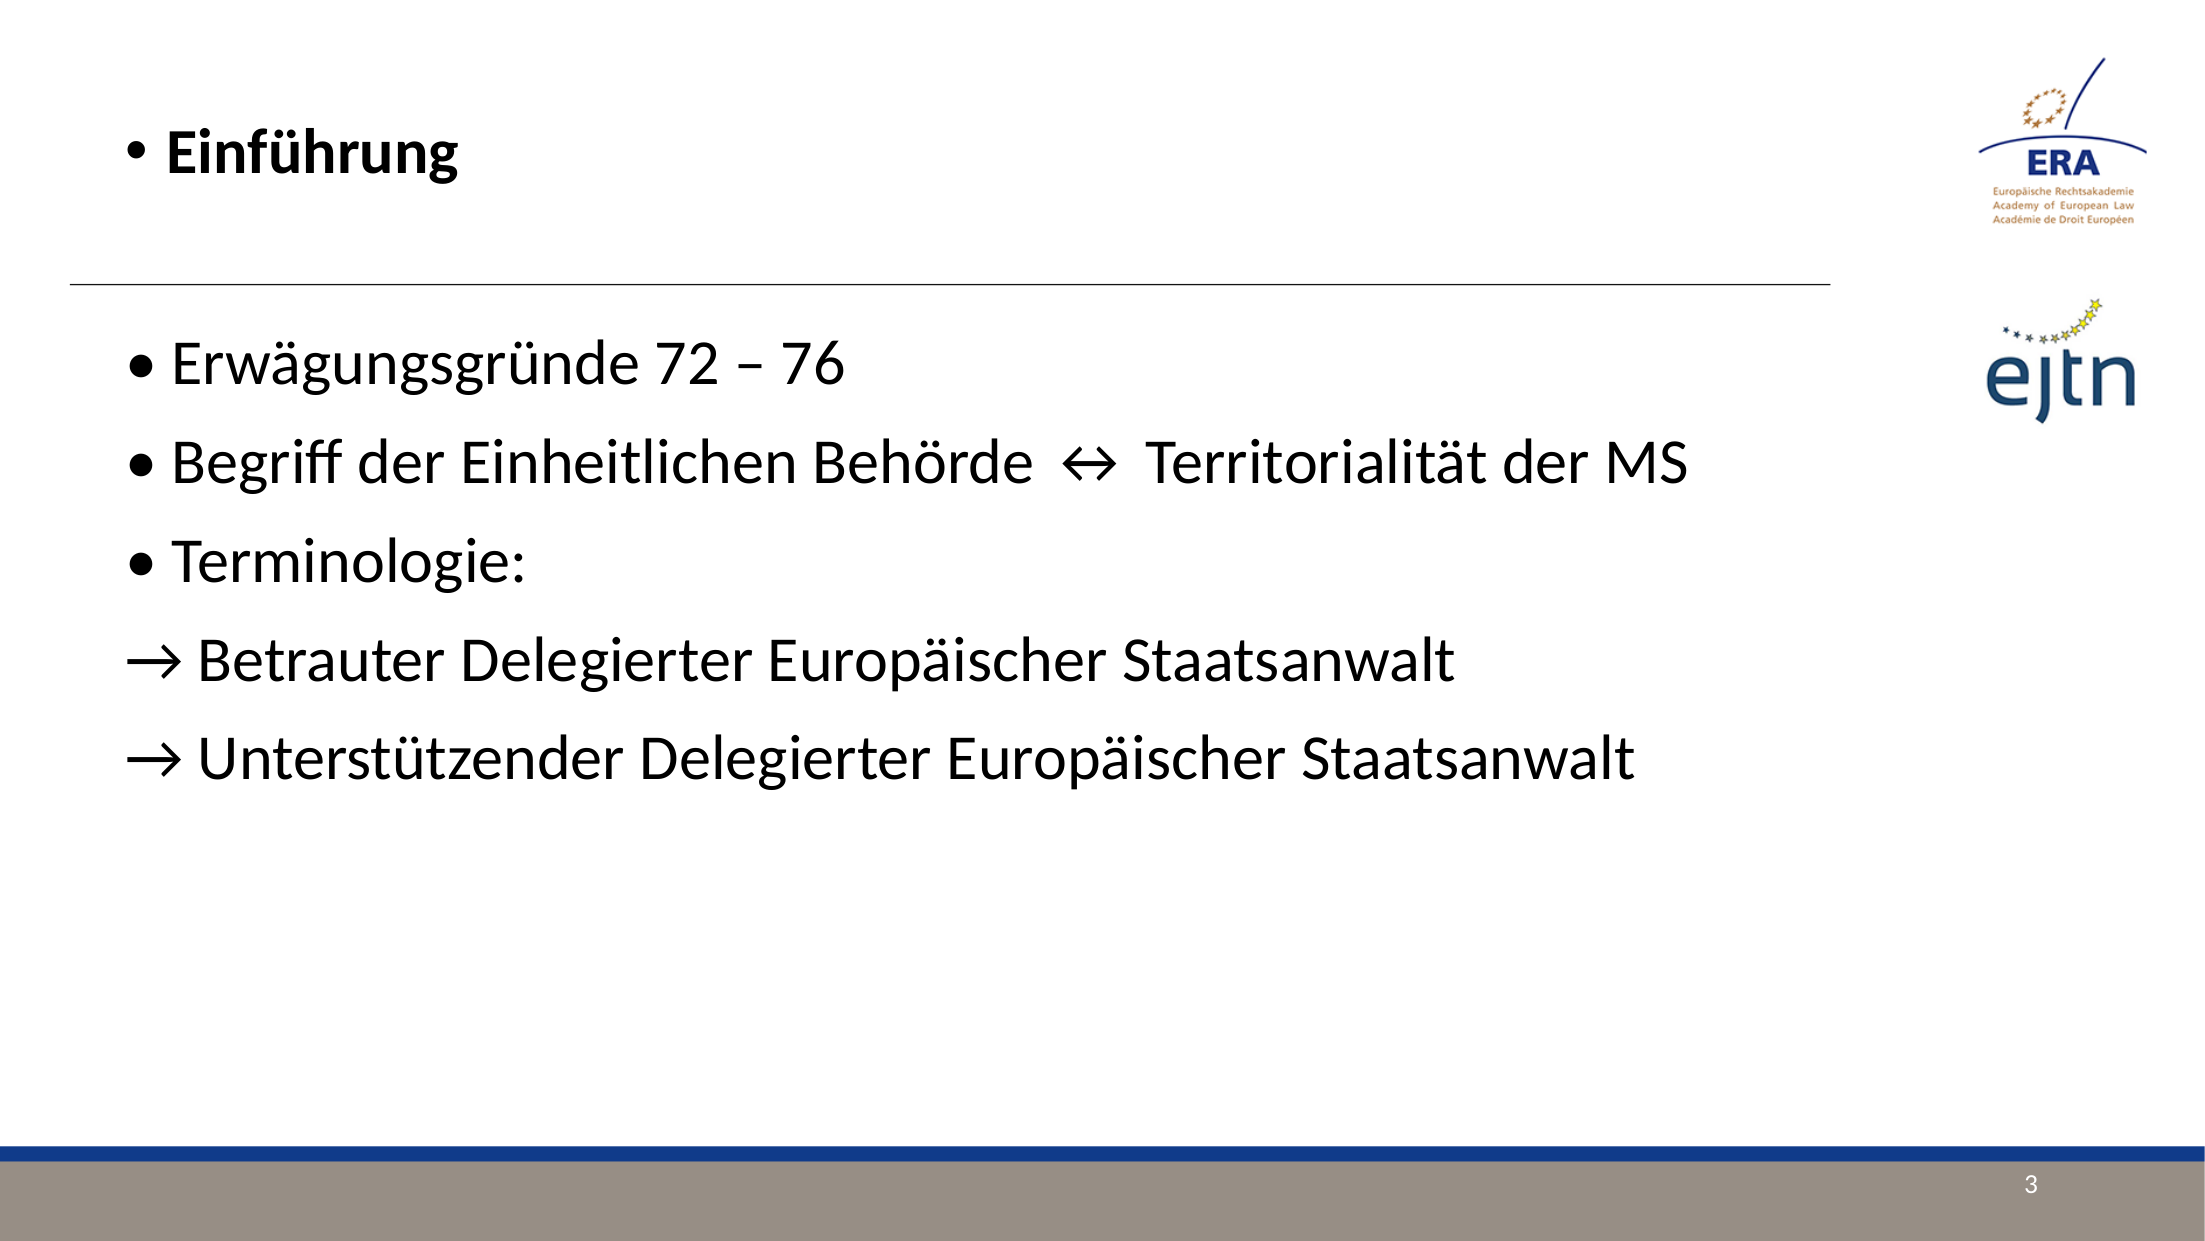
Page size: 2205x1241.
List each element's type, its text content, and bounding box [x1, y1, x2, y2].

list • Erwägungsgründe 72 – 76 • Begriff der Einheitlichen Behörde ↔ Territorialität der MS • Terminologie: → Betrauter Delegierter Europäischer Staatsanwalt → Unterstützender Delegierter Europäischer Staatsanwalt [110, 321, 2095, 1041]
title Einführung [110, 49, 2095, 257]
picture [0, 0, 2205, 1241]
slide_number 3 [1557, 1149, 2054, 1216]
